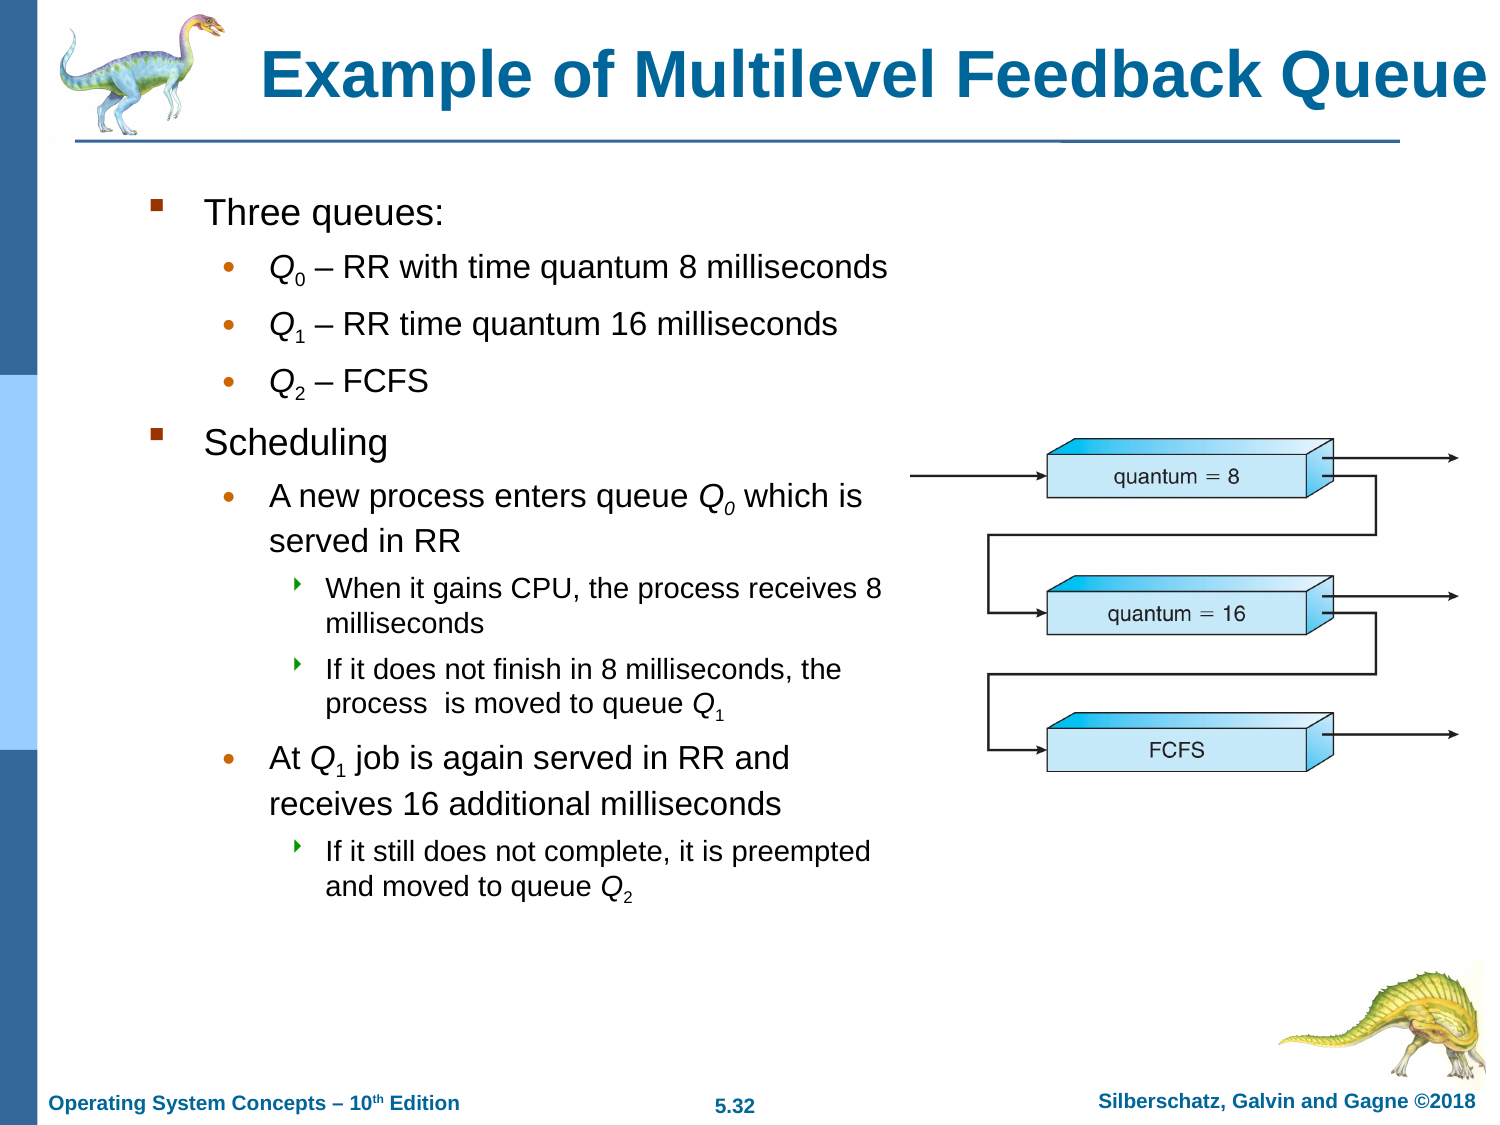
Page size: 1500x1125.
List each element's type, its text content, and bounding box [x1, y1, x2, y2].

title Example of Multilevel Feedback Queue [203, 6, 1500, 119]
picture [909, 438, 1459, 773]
list Three queues: Q0 – RR with time quantum 8 milliseconds Q1 – RR time quantum 16 milliseconds Q2 – FCFS Scheduling A new process enters queue Q0 which is served in RR When it gains CPU, the process receives 8 milliseconds If it does not finish in 8 milliseconds, the process is moved to queue Q1 At Q1 job is again served in RR and receives 16 additional milliseconds If it still does not complete, it is preempted and moved to queue Q2 [132, 180, 911, 946]
picture [46, 0, 243, 149]
picture [1275, 959, 1486, 1090]
